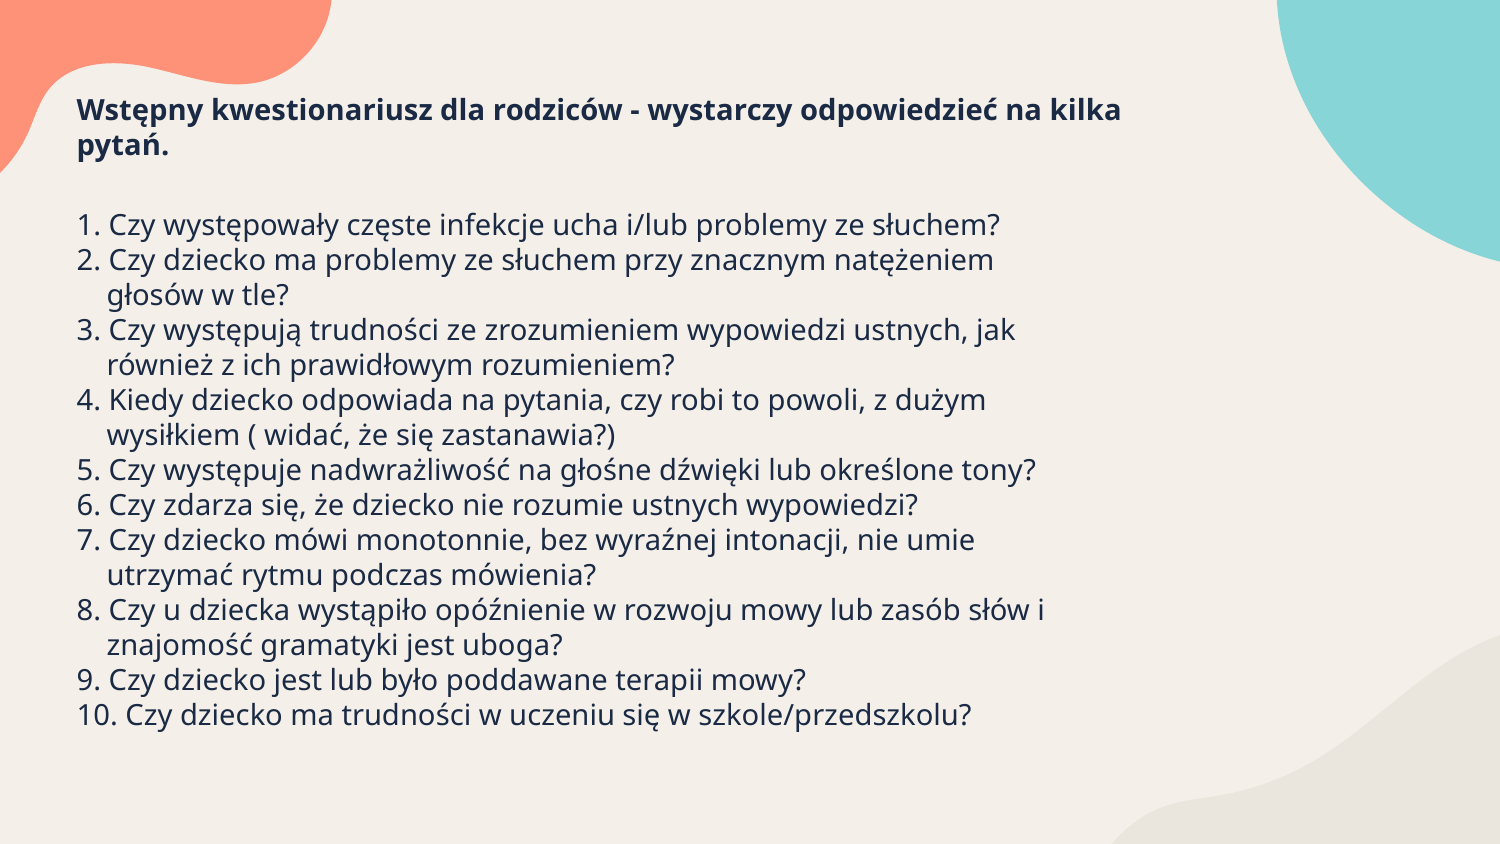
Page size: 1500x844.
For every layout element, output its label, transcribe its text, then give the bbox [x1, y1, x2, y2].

text_box Wstępny kwestionariusz dla rodziców - wystarczy odpowiedzieć na kilka pytań. 1. Czy występowały częste infekcje ucha i/lub problemy ze słuchem? 2. Czy dziecko ma problemy ze słuchem przy znacznym natężeniem głosów w tle? 3. Czy występują trudności ze zrozumieniem wypowiedzi ustnych, jak również z ich prawidłowym rozumieniem? 4. Kiedy dziecko odpowiada na pytania, czy robi to powoli, z dużym wysiłkiem ( widać, że się zastanawia?) 5. Czy występuje nadwrażliwość na głośne dźwięki lub określone tony? 6. Czy zdarza się, że dziecko nie rozumie ustnych wypowiedzi? 7. Czy dziecko mówi monotonnie, bez wyraźnej intonacji, nie umie utrzymać rytmu podczas mówienia? 8. Czy u dziecka wystąpiło opóźnienie w rozwoju mowy lub zasób słów i znajomość gramatyki jest uboga? 9. Czy dziecko jest lub było poddawane terapii mowy? 10. Czy dziecko ma trudności w uczeniu się w szkole/przedszkolu? [76, 68, 1176, 825]
